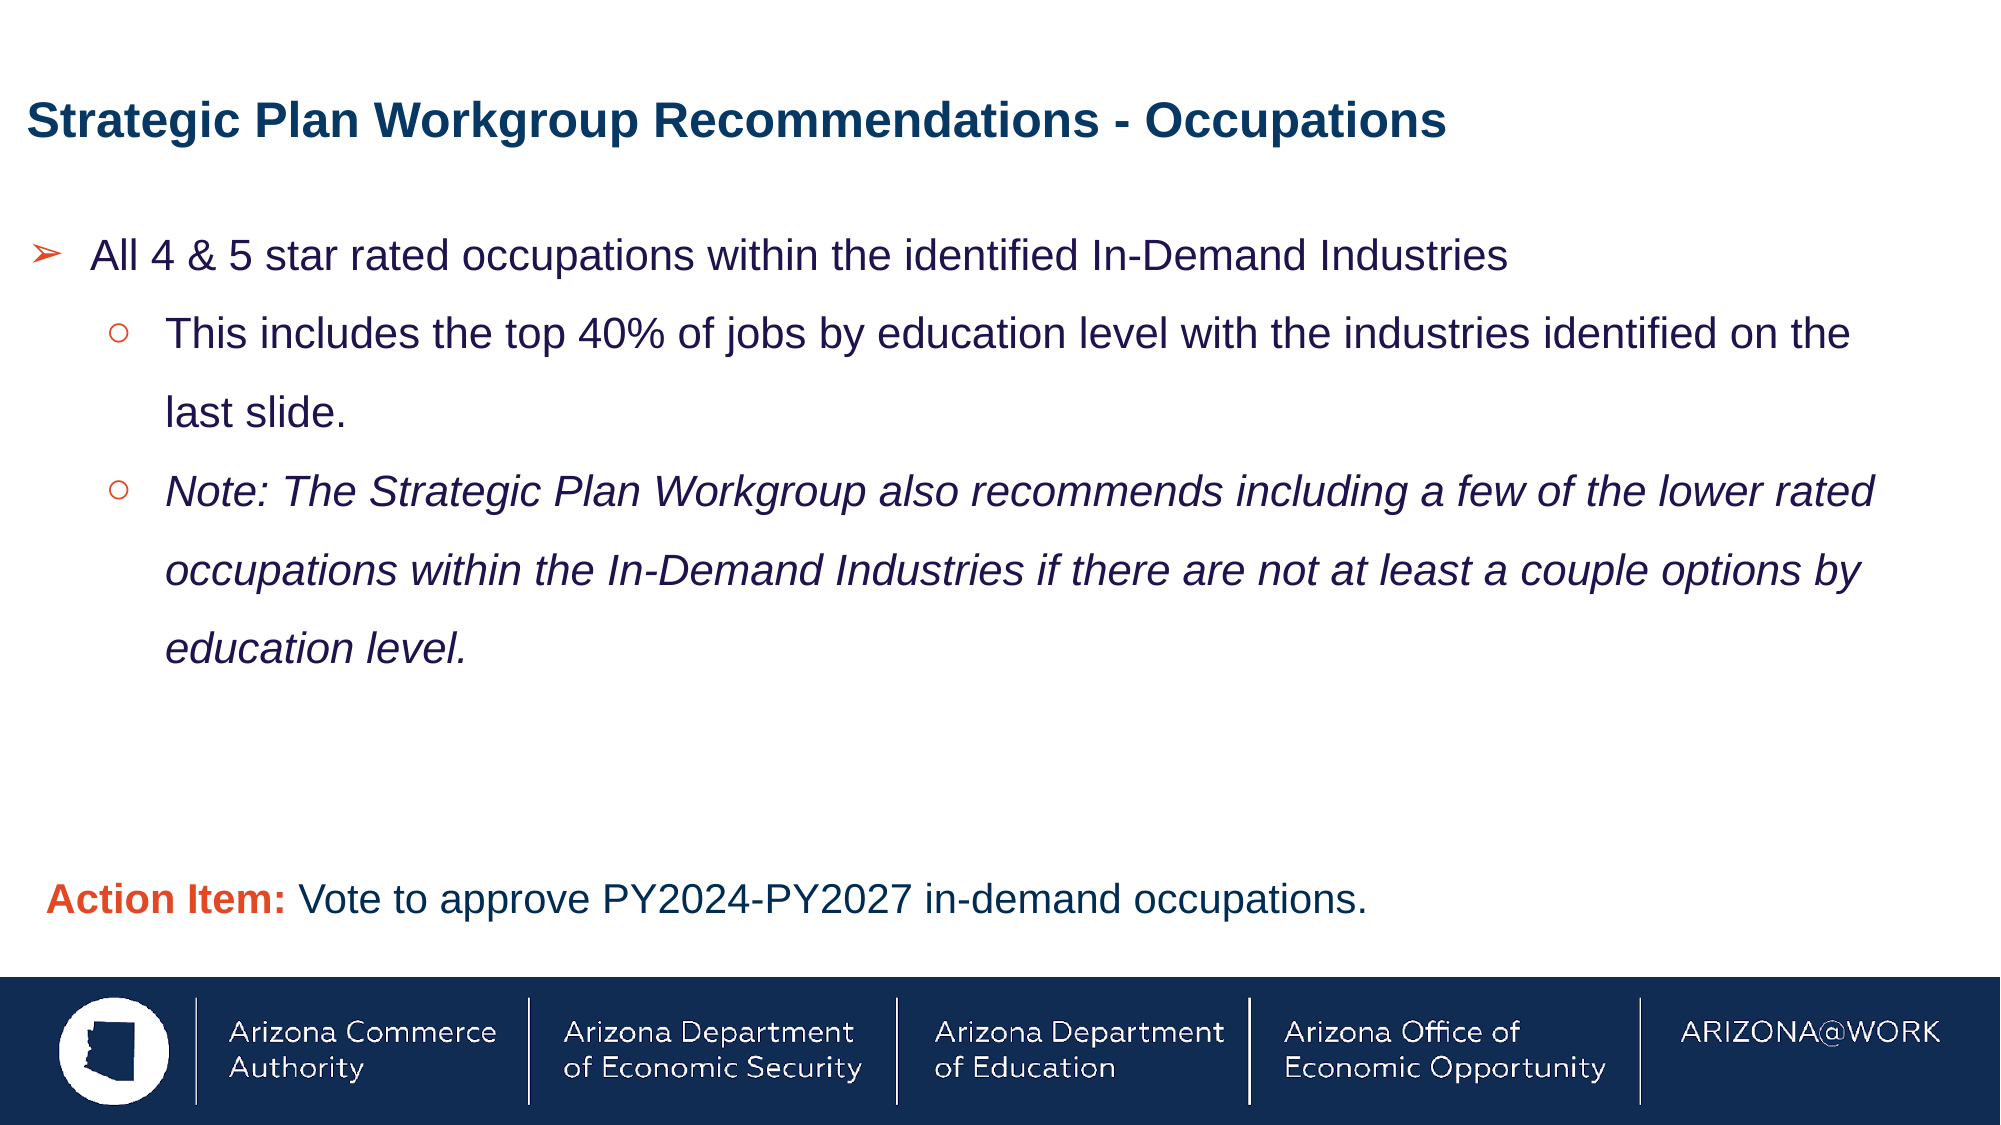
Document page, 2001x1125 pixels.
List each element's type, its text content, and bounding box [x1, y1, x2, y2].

text_box All 4 & 5 star rated occupations within the identified In-Demand Industries This includes the top 40% of jobs by education level with the industries identified on the last slide. Note: The Strategic Plan Workgroup also recommends including a few of the lower rated occupations within the In-Demand Industries if there are not at least a couple options by education level. [0, 185, 1944, 748]
picture [0, 977, 2000, 1125]
text_box Action Item: Vote to approve PY2024-PY2027 in-demand occupations. [30, 788, 1614, 937]
title Strategic Plan Workgroup Recommendations - Occupations [11, 103, 1787, 185]
